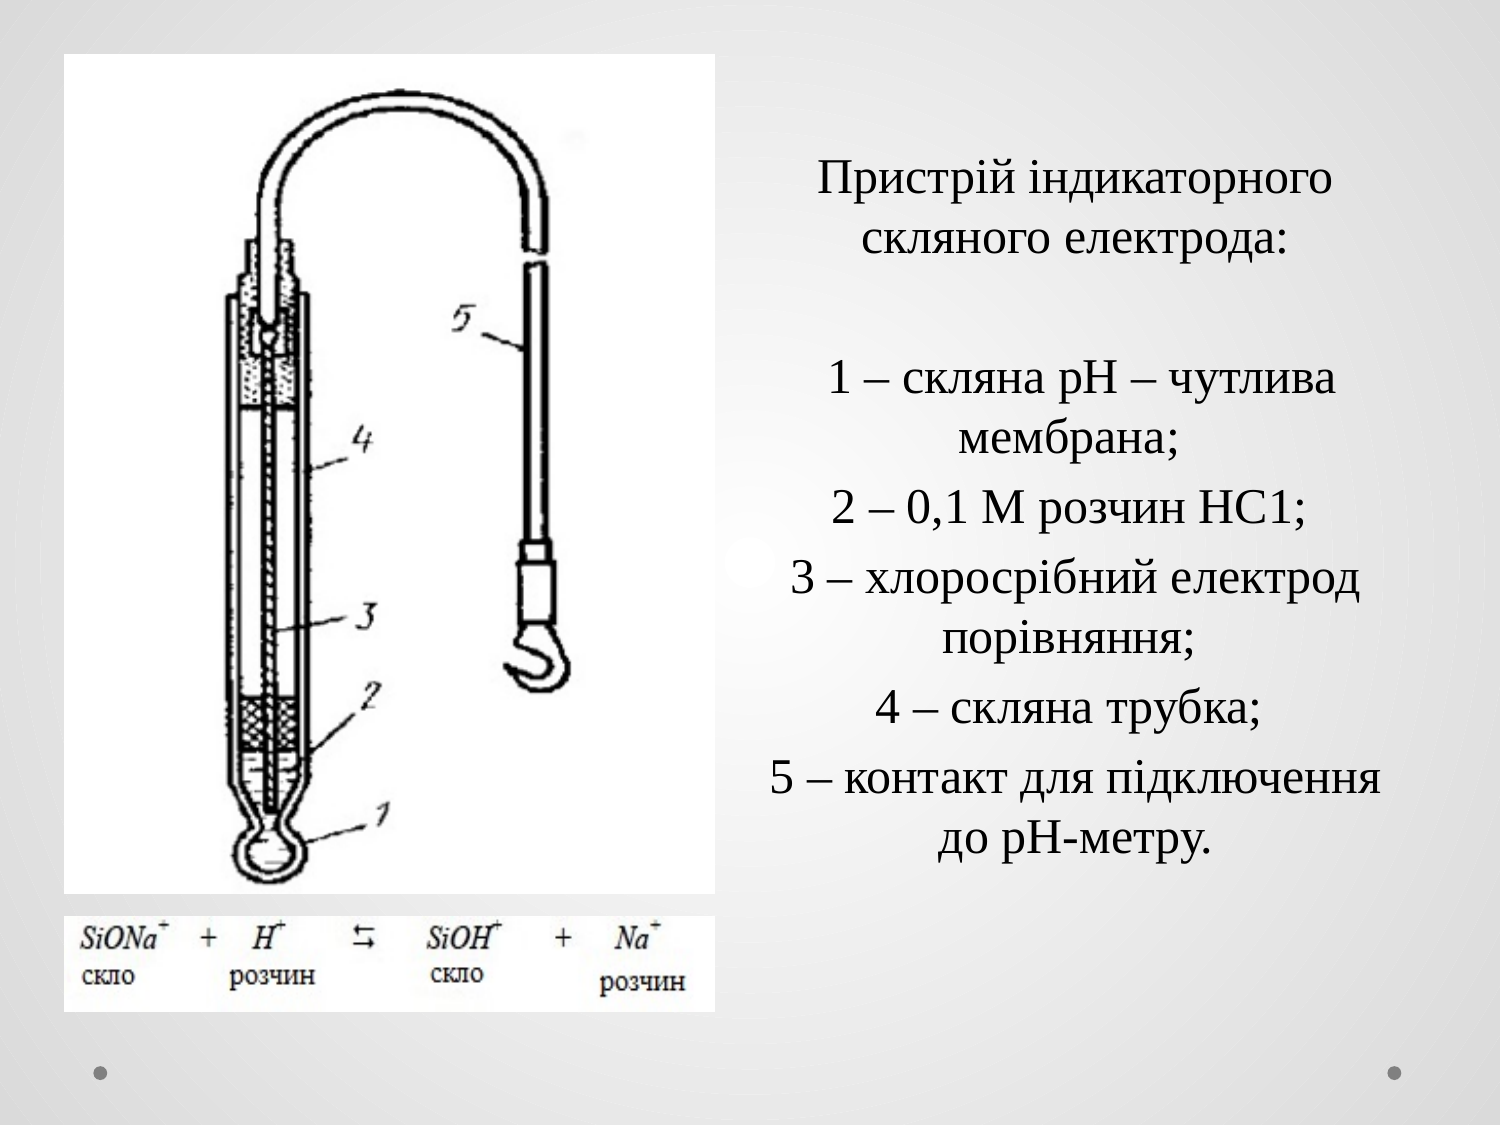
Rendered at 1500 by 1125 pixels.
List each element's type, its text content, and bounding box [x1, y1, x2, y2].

picture [64, 916, 715, 1012]
list Пристрій індикаторного скляного електрода: 1 – скляна рН – чутлива мембрана; 2 – 0,1 М розчин НС1; 3 – хлоросрібний електрод порівняння; 4 – скляна трубка; 5 – контакт для підключення до рН-метру. [726, 66, 1425, 1005]
picture [64, 54, 715, 894]
